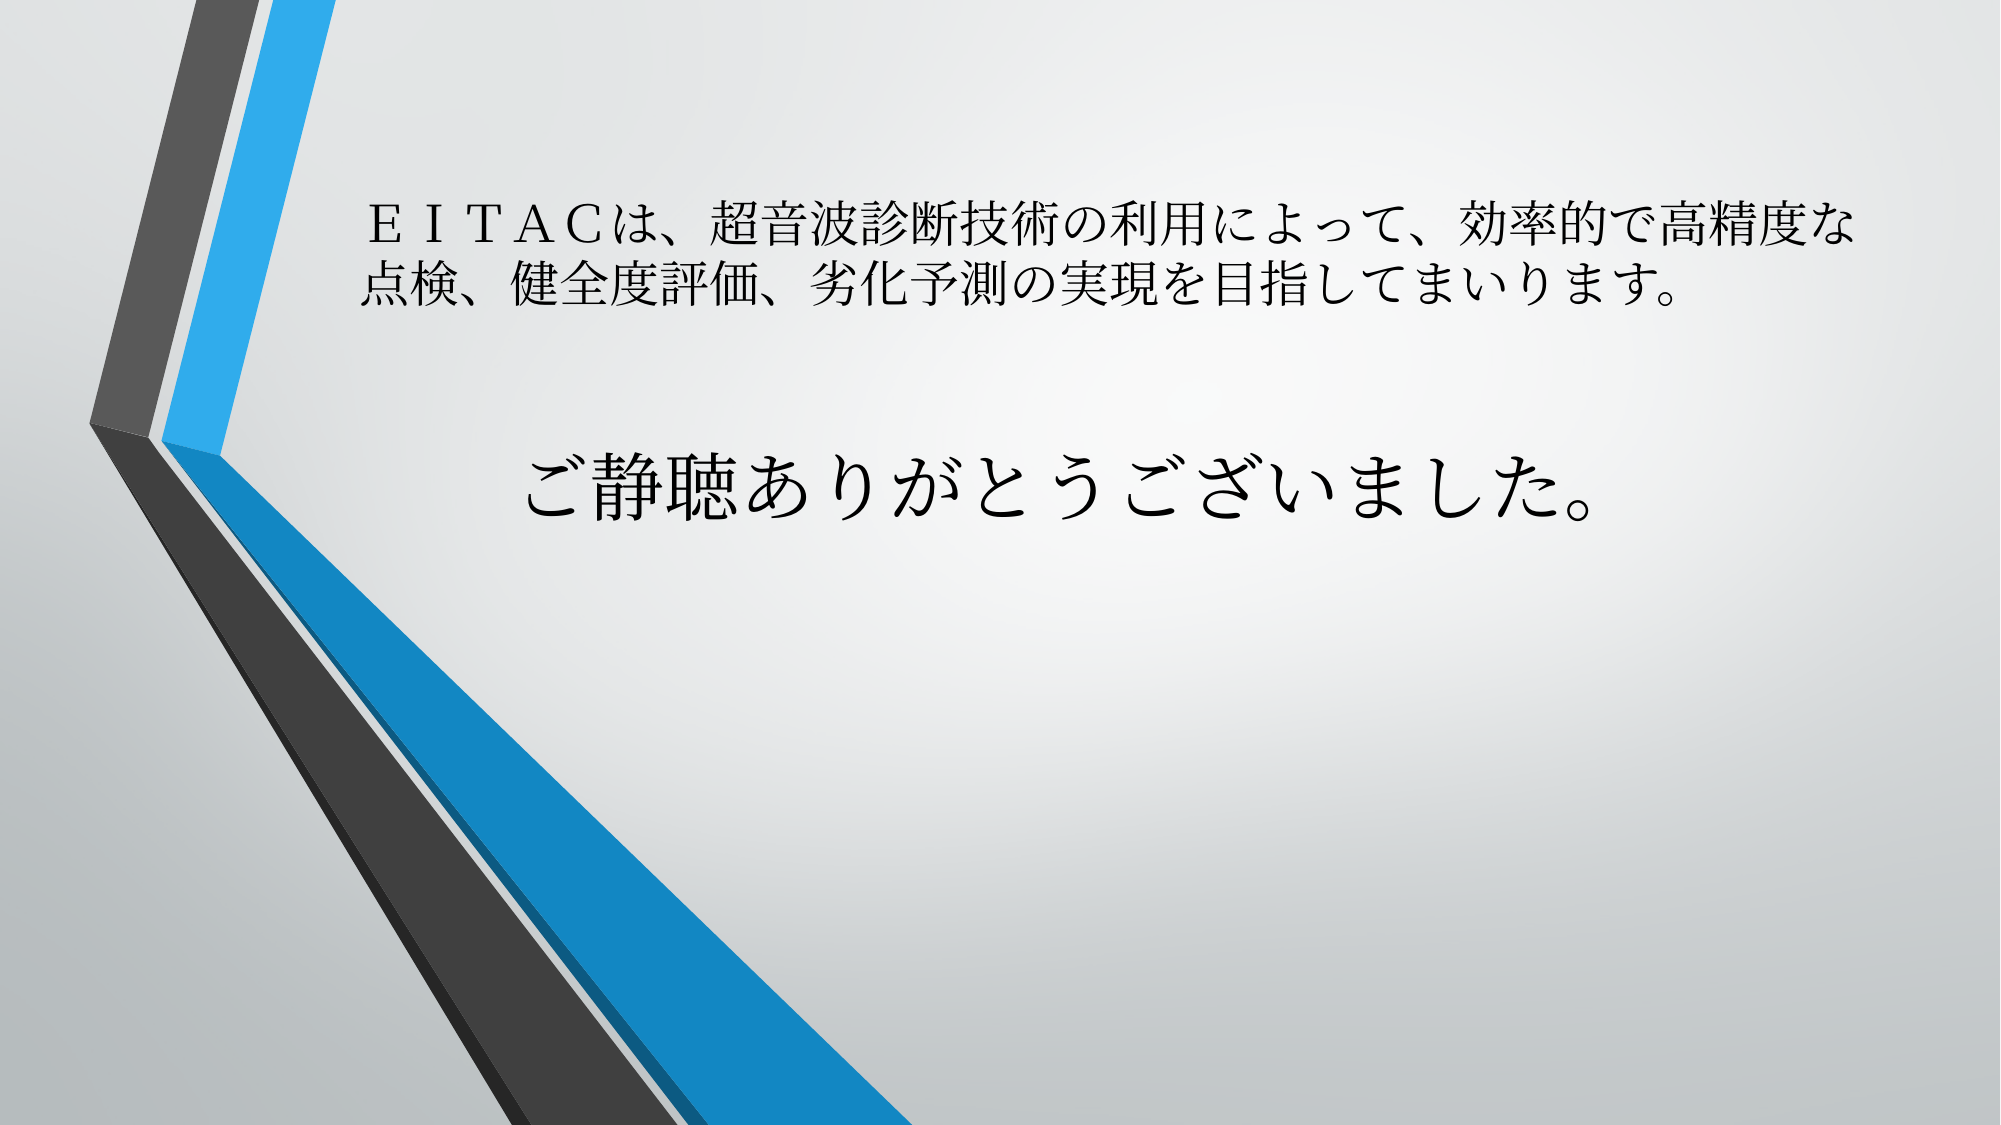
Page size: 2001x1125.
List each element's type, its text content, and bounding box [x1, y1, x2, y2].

text_box ＥＩＴＡＣは、超音波診断技術の利用によって、効率的で高精度な 点検、健全度評価、劣化予測の実現を目指してまいります。 [345, 184, 1936, 320]
title ご静聴ありがとうございました。 [250, 321, 1904, 538]
